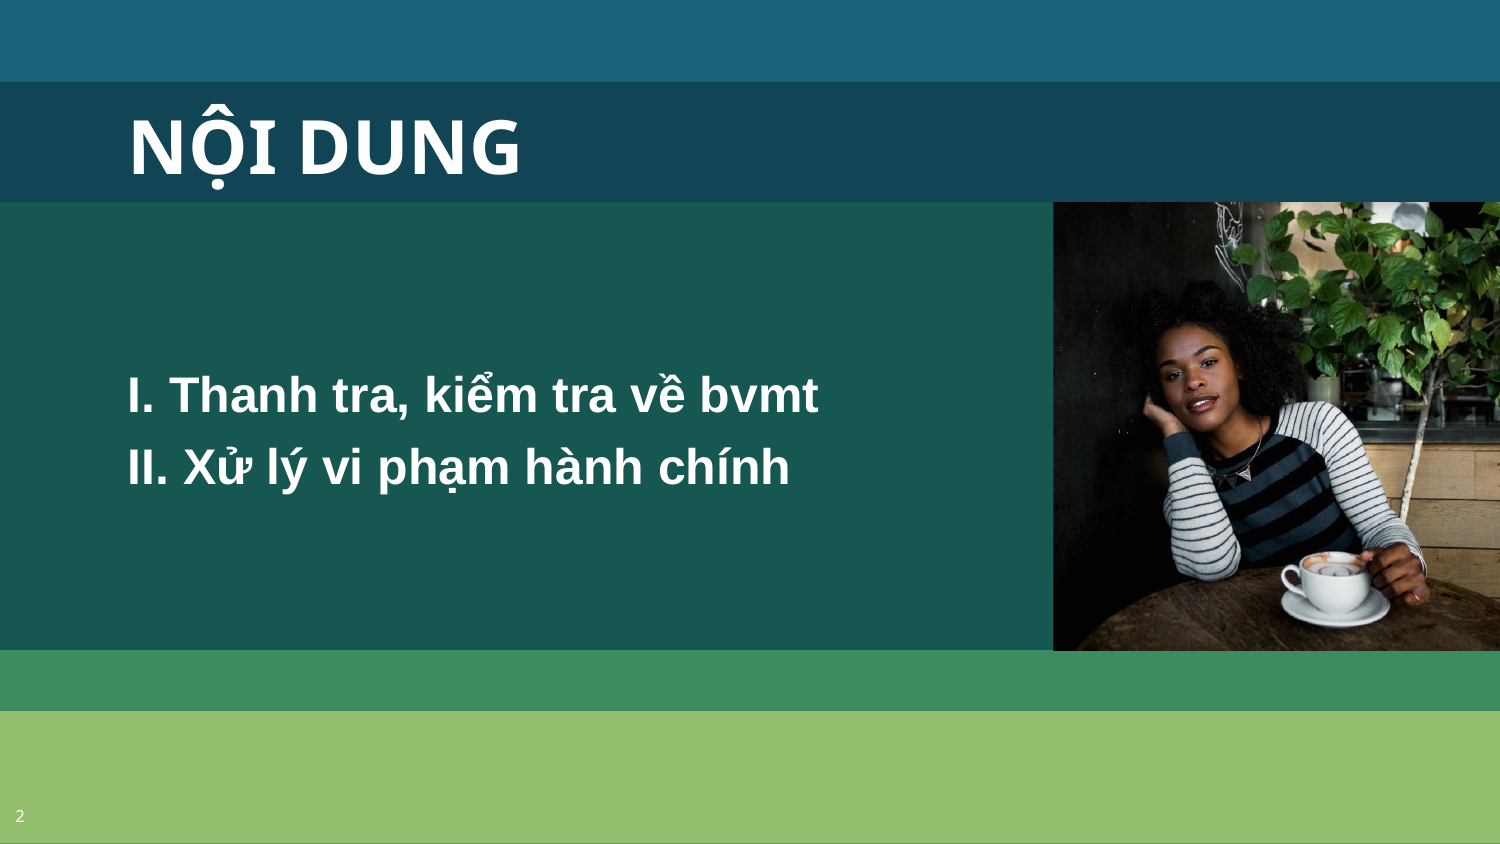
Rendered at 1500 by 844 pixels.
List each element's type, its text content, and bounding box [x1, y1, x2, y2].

subtitle I. Thanh tra, kiểm tra về bvmt II. Xử lý vi phạm hành chính [112, 206, 1048, 650]
title NỘI DUNG [112, 81, 1195, 206]
slide_number 2 [0, 790, 49, 844]
picture [1053, 202, 1500, 651]
